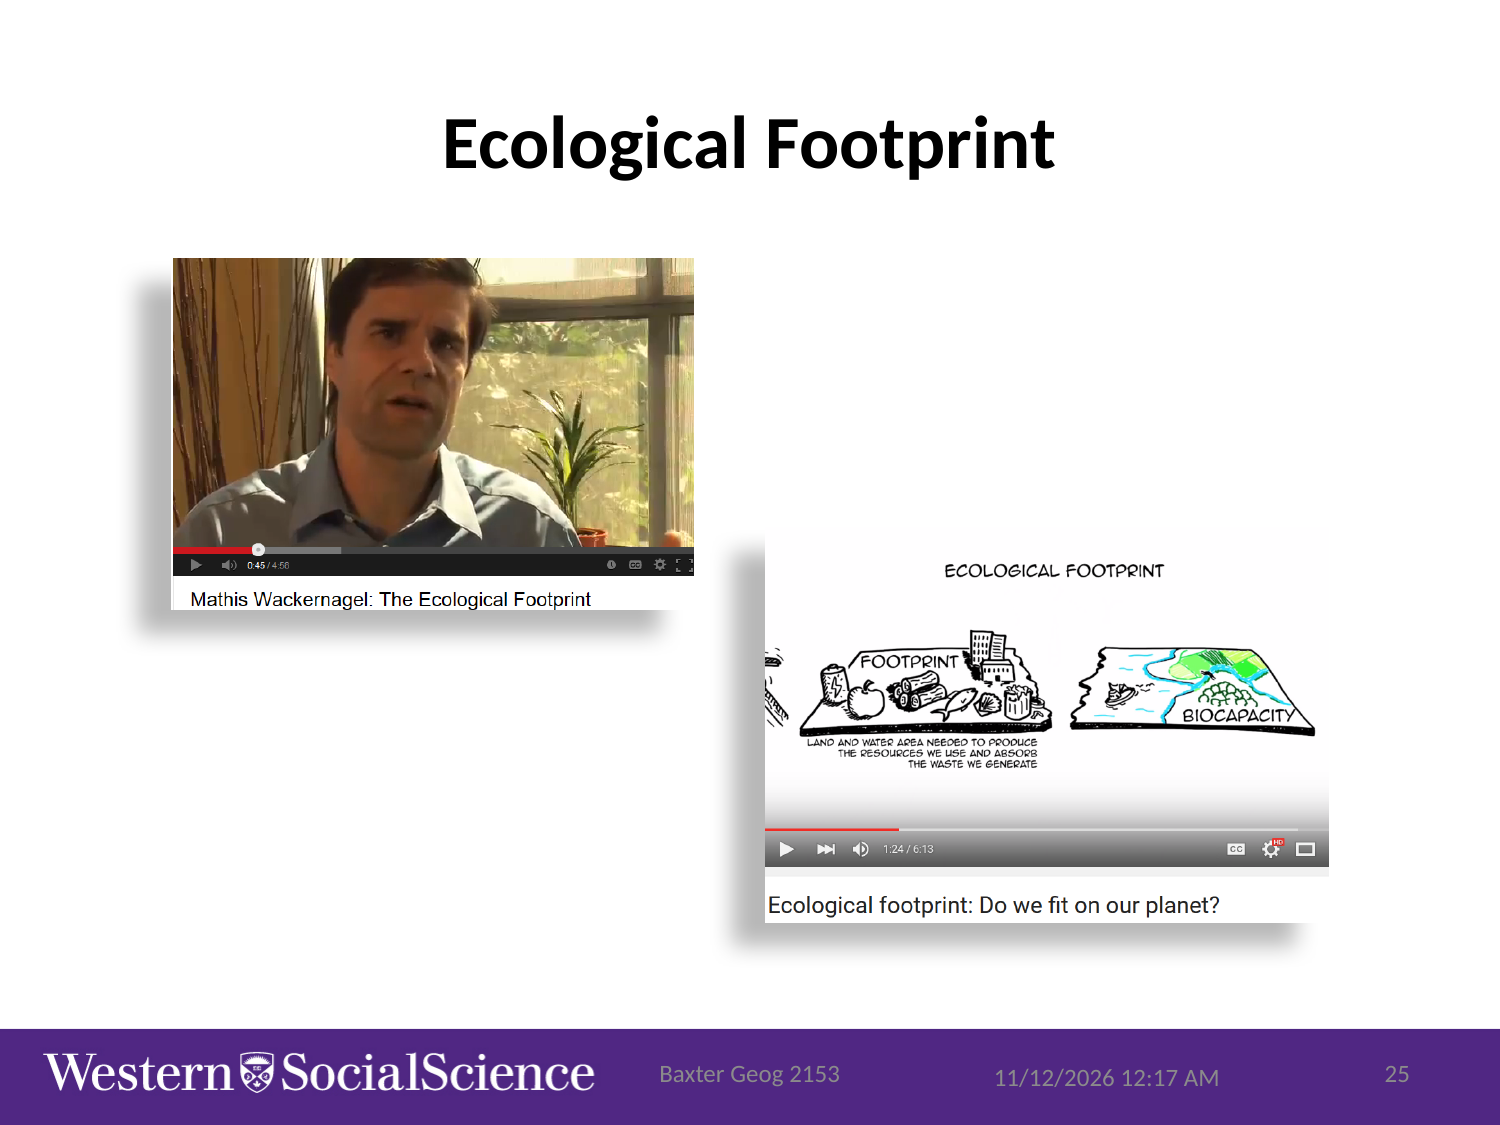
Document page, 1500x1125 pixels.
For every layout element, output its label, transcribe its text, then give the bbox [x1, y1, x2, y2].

title Ecological Footprint [75, 45, 1425, 233]
picture [0, 0, 1500, 1125]
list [764, 526, 1329, 923]
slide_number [978, 1046, 1329, 1107]
footer Baxter Geog 2153 [512, 1042, 988, 1103]
slide_number 25 [1074, 1042, 1425, 1103]
